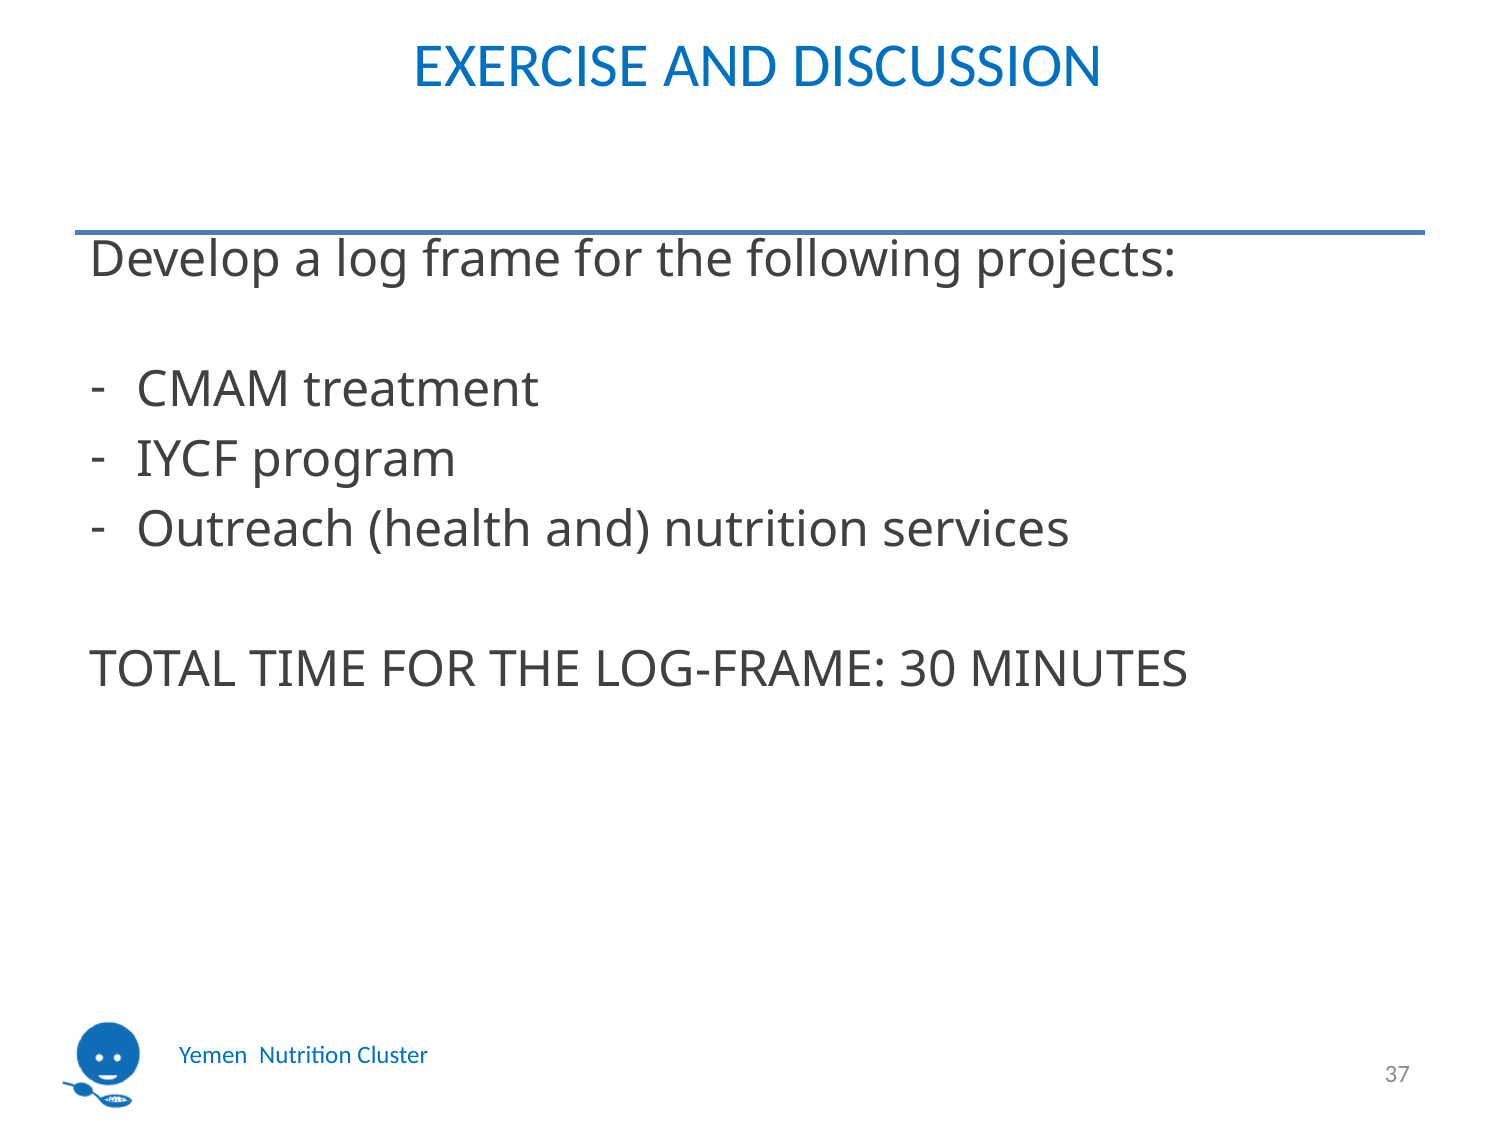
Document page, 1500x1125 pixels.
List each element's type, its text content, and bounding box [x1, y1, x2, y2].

title EXERCISE AND DISCUSSION [51, 0, 1481, 126]
text_box Develop a log frame for the following projects: CMAM treatment IYCF program Outreach (health and) nutrition services TOTAL TIME FOR THE LOG-FRAME: 30 MINUTES [0, 149, 1500, 634]
picture [50, 1014, 152, 1115]
slide_number 37 [1074, 1042, 1425, 1103]
